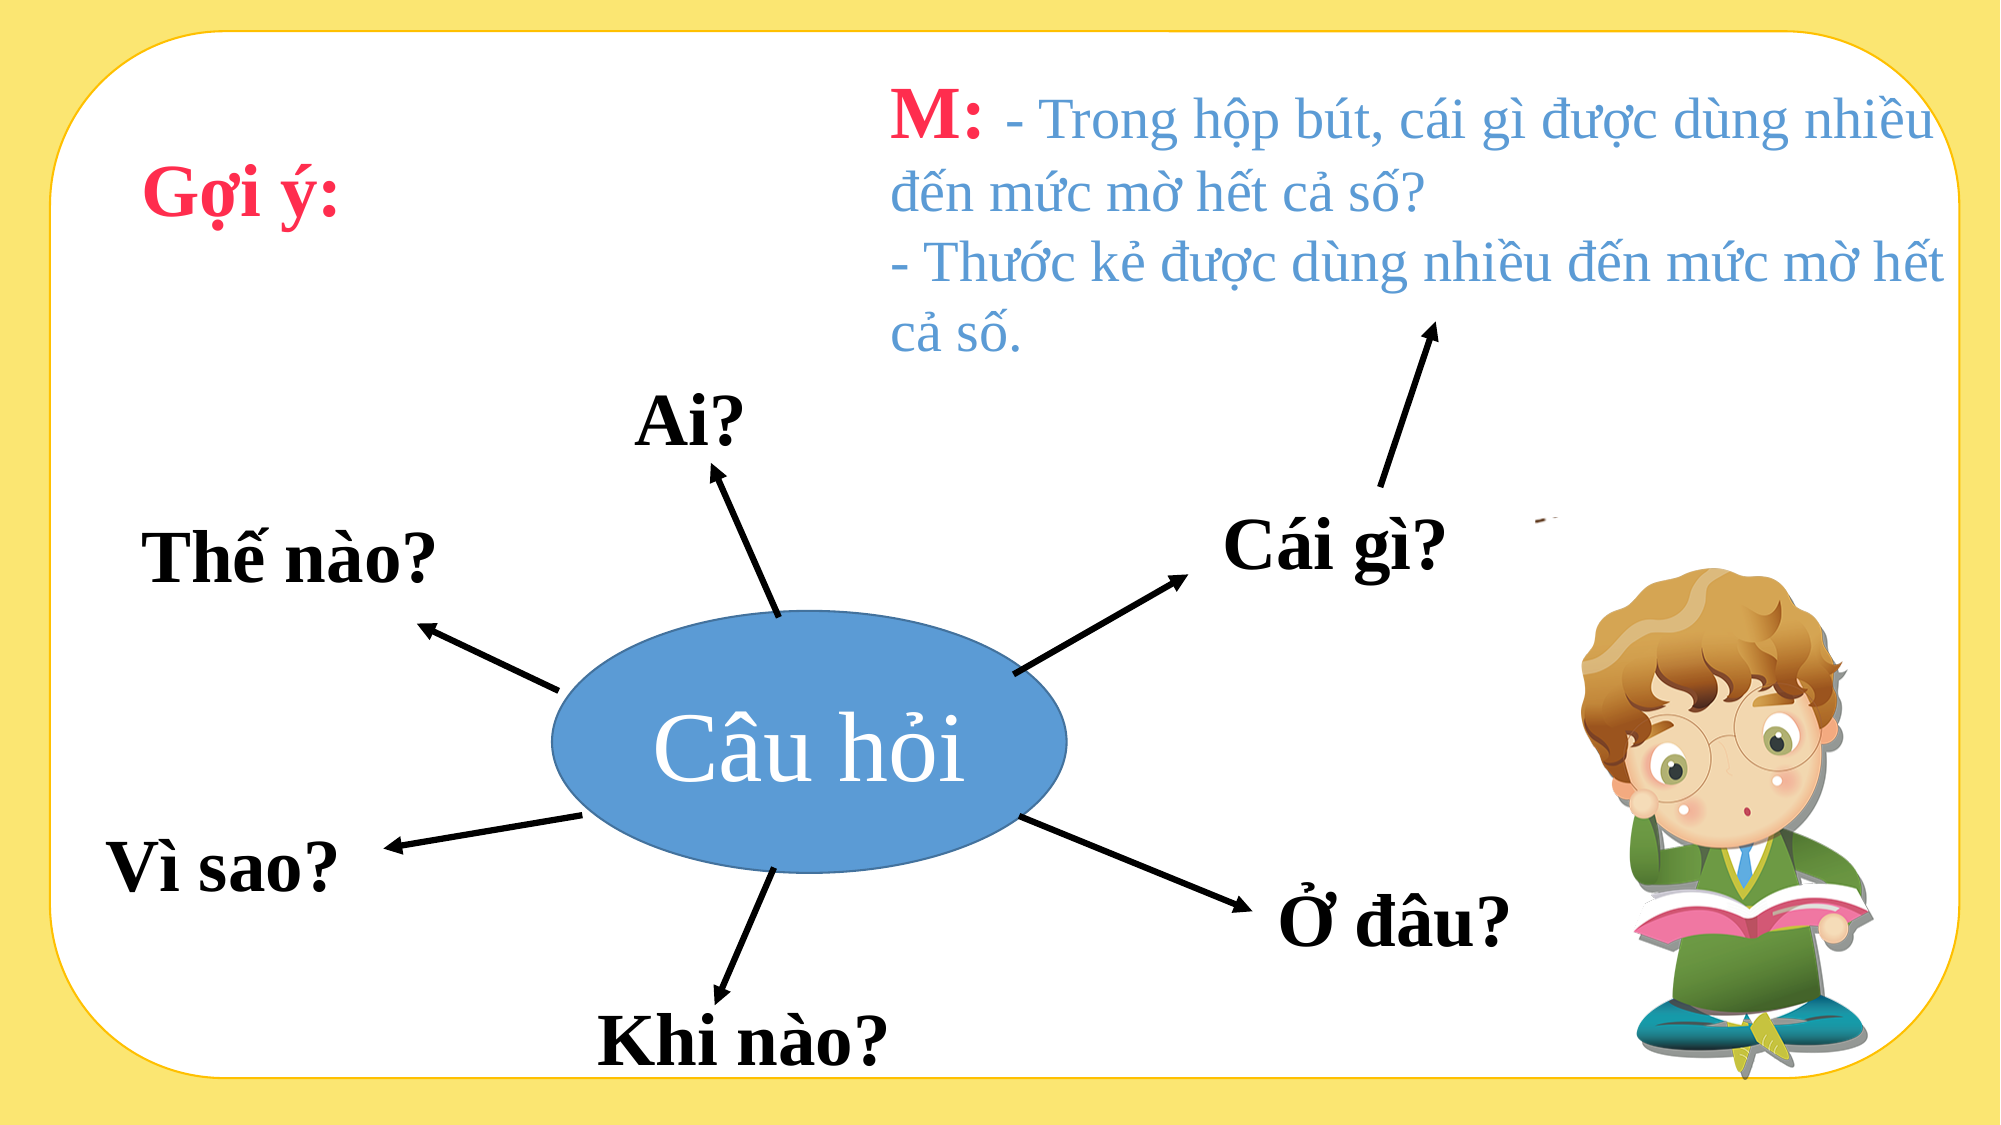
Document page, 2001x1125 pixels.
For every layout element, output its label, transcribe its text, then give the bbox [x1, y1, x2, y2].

picture [1535, 517, 1907, 1125]
text_box Câu hỏi [550, 609, 1068, 874]
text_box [1019, 815, 1253, 912]
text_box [714, 867, 774, 1006]
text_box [1380, 321, 1436, 488]
text_box M: - Trong hộp bút, cái gì được dùng nhiều đến mức mờ hết cả số? - Thước kẻ được dùng nhiều đến mức mờ hết cả số. [875, 55, 2000, 461]
text_box Thế nào? [88, 500, 510, 606]
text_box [710, 462, 779, 618]
text_box Khi nào? [582, 983, 1004, 1088]
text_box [383, 815, 583, 849]
text_box Vì sao? [52, 808, 475, 914]
text_box Ở đâu? [1225, 863, 1535, 969]
text_box Gợi ý: [88, 133, 510, 239]
text_box Ai? [582, 363, 780, 468]
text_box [1013, 574, 1189, 675]
text_box Cái gì? [1169, 487, 1591, 592]
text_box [416, 623, 559, 691]
